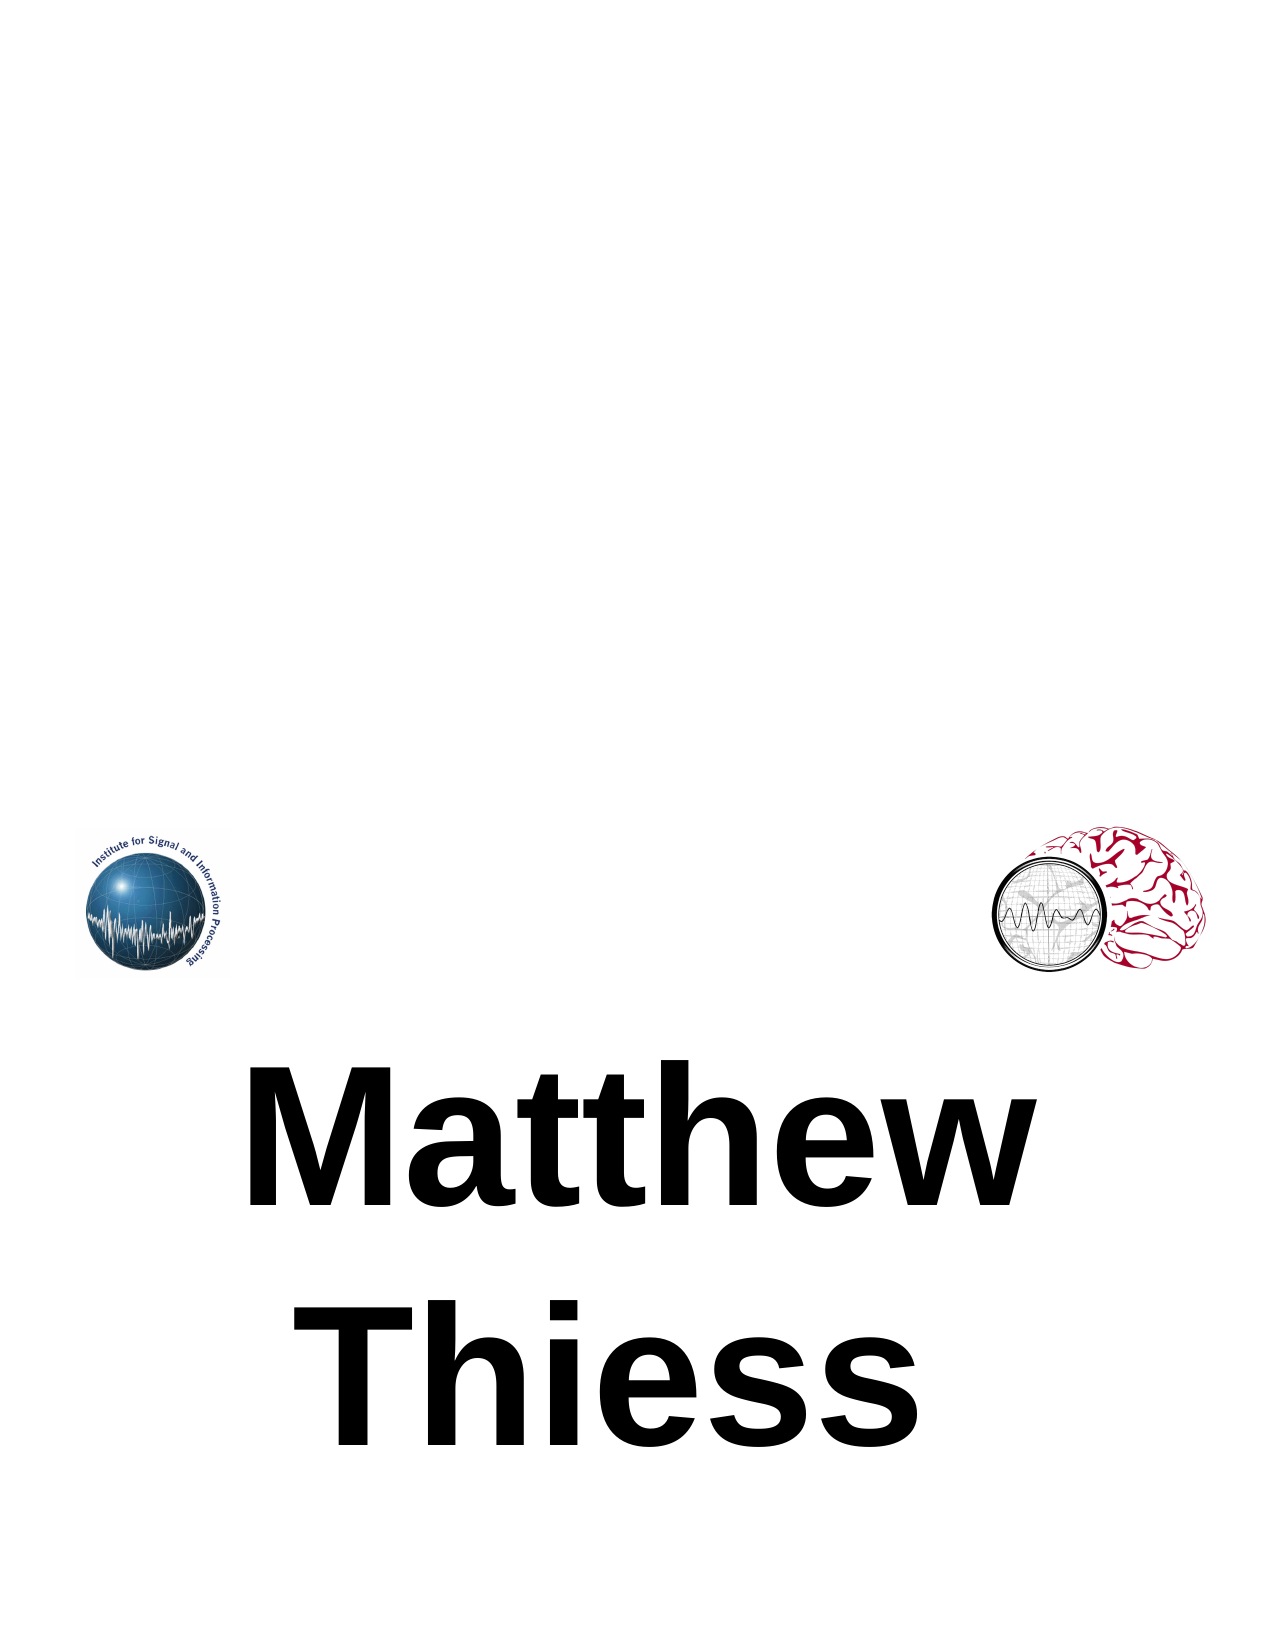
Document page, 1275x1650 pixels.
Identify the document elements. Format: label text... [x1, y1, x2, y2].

text_box Matthew Thiess [149, 998, 1125, 1494]
picture [989, 824, 1208, 976]
picture [74, 828, 231, 980]
